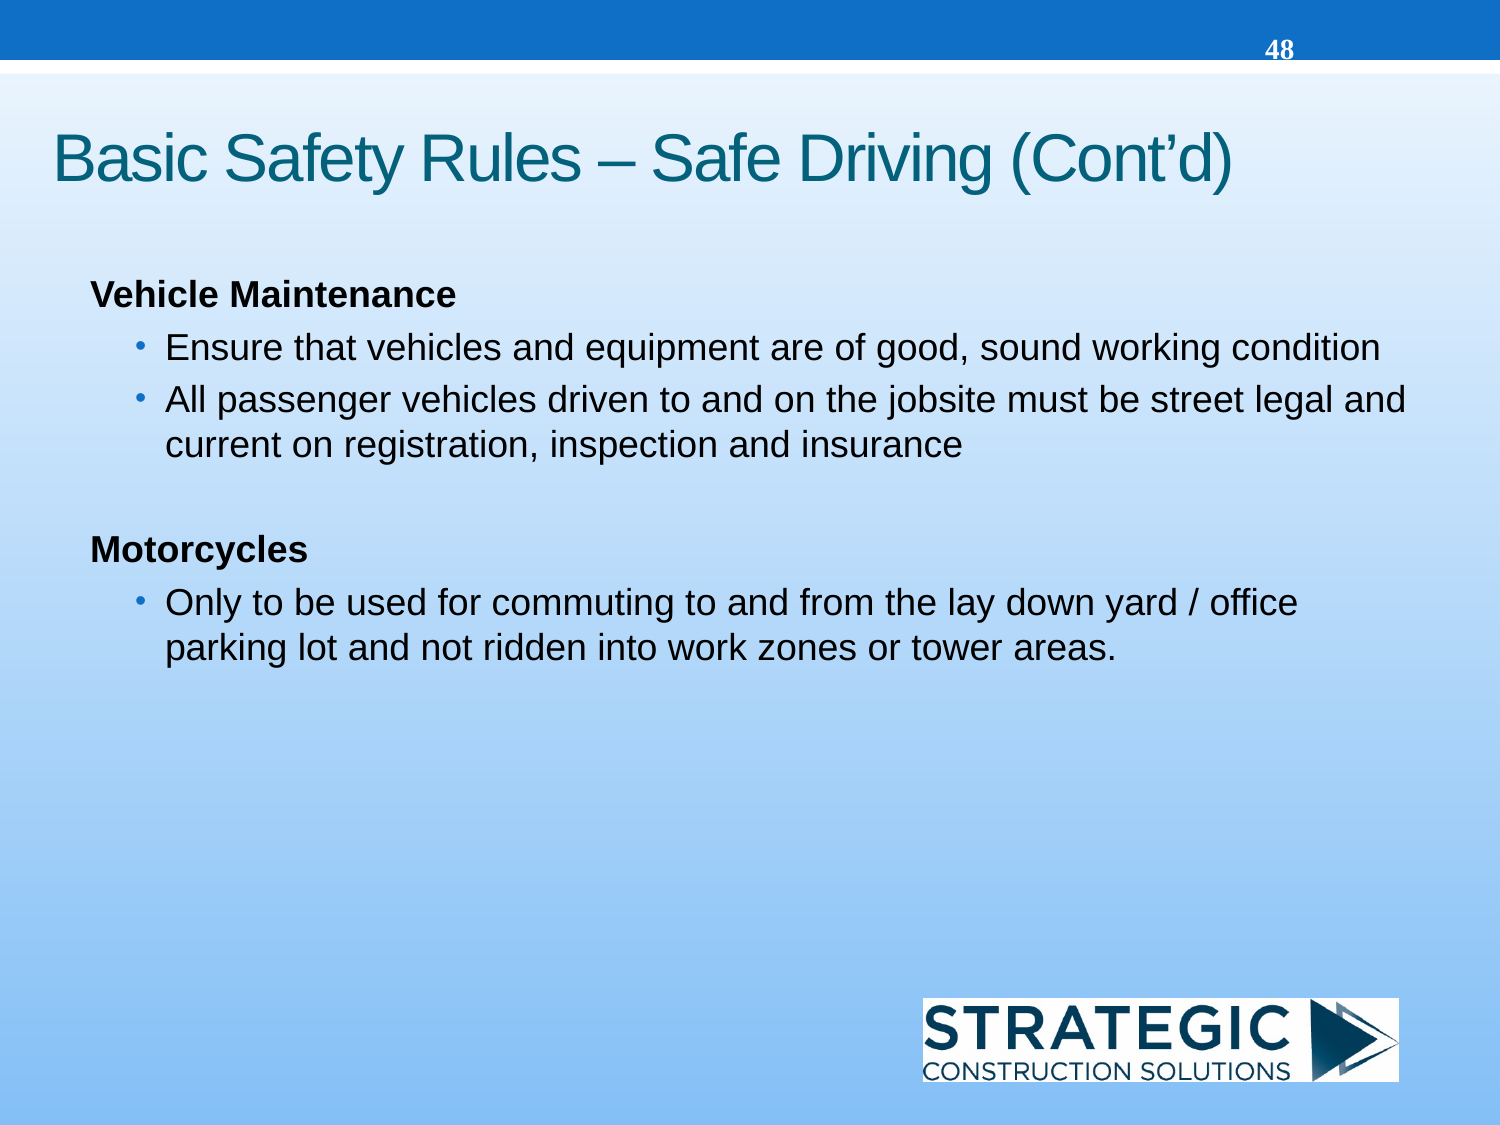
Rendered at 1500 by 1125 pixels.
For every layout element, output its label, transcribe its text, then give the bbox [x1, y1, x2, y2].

picture [922, 998, 1399, 1082]
title Basic Safety Rules – Safe Driving (Cont’d) [37, 80, 1416, 229]
slide_number 48 [1250, 3, 1425, 57]
list Vehicle Maintenance Ensure that vehicles and equipment are of good, sound working condition All passenger vehicles driven to and on the jobsite must be street legal and current on registration, inspection and insurance Motorcycles Only to be used for commuting to and from the lay down yard / office parking lot and not ridden into work zones or tower areas. [75, 262, 1425, 1063]
